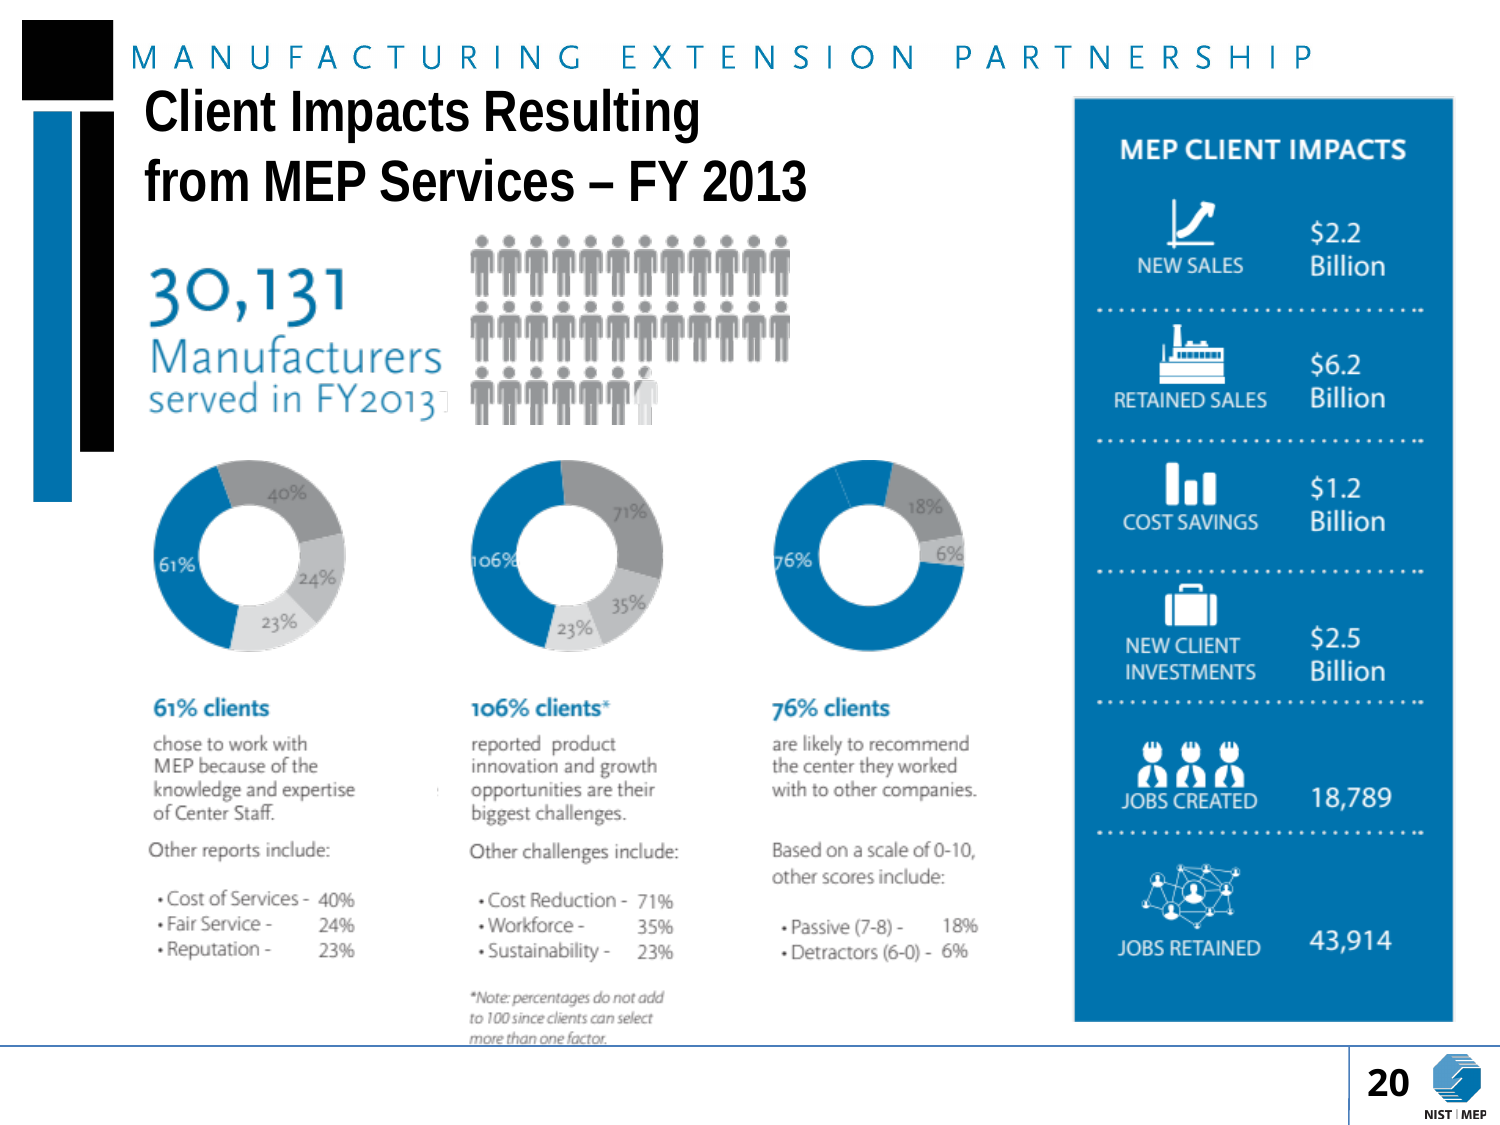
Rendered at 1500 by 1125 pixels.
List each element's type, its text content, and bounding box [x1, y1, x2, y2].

picture [757, 459, 988, 818]
picture [855, 48, 870, 66]
picture [437, 459, 686, 832]
title Client Impacts Resulting from MEP Services – FY 2013 [129, 82, 1055, 204]
picture [456, 834, 700, 1057]
picture [1056, 82, 1469, 1022]
picture [129, 43, 1313, 70]
picture [767, 834, 988, 967]
picture [129, 228, 791, 426]
slide_number 20 [1074, 1066, 1425, 1103]
picture [123, 459, 373, 983]
picture [22, 20, 114, 502]
